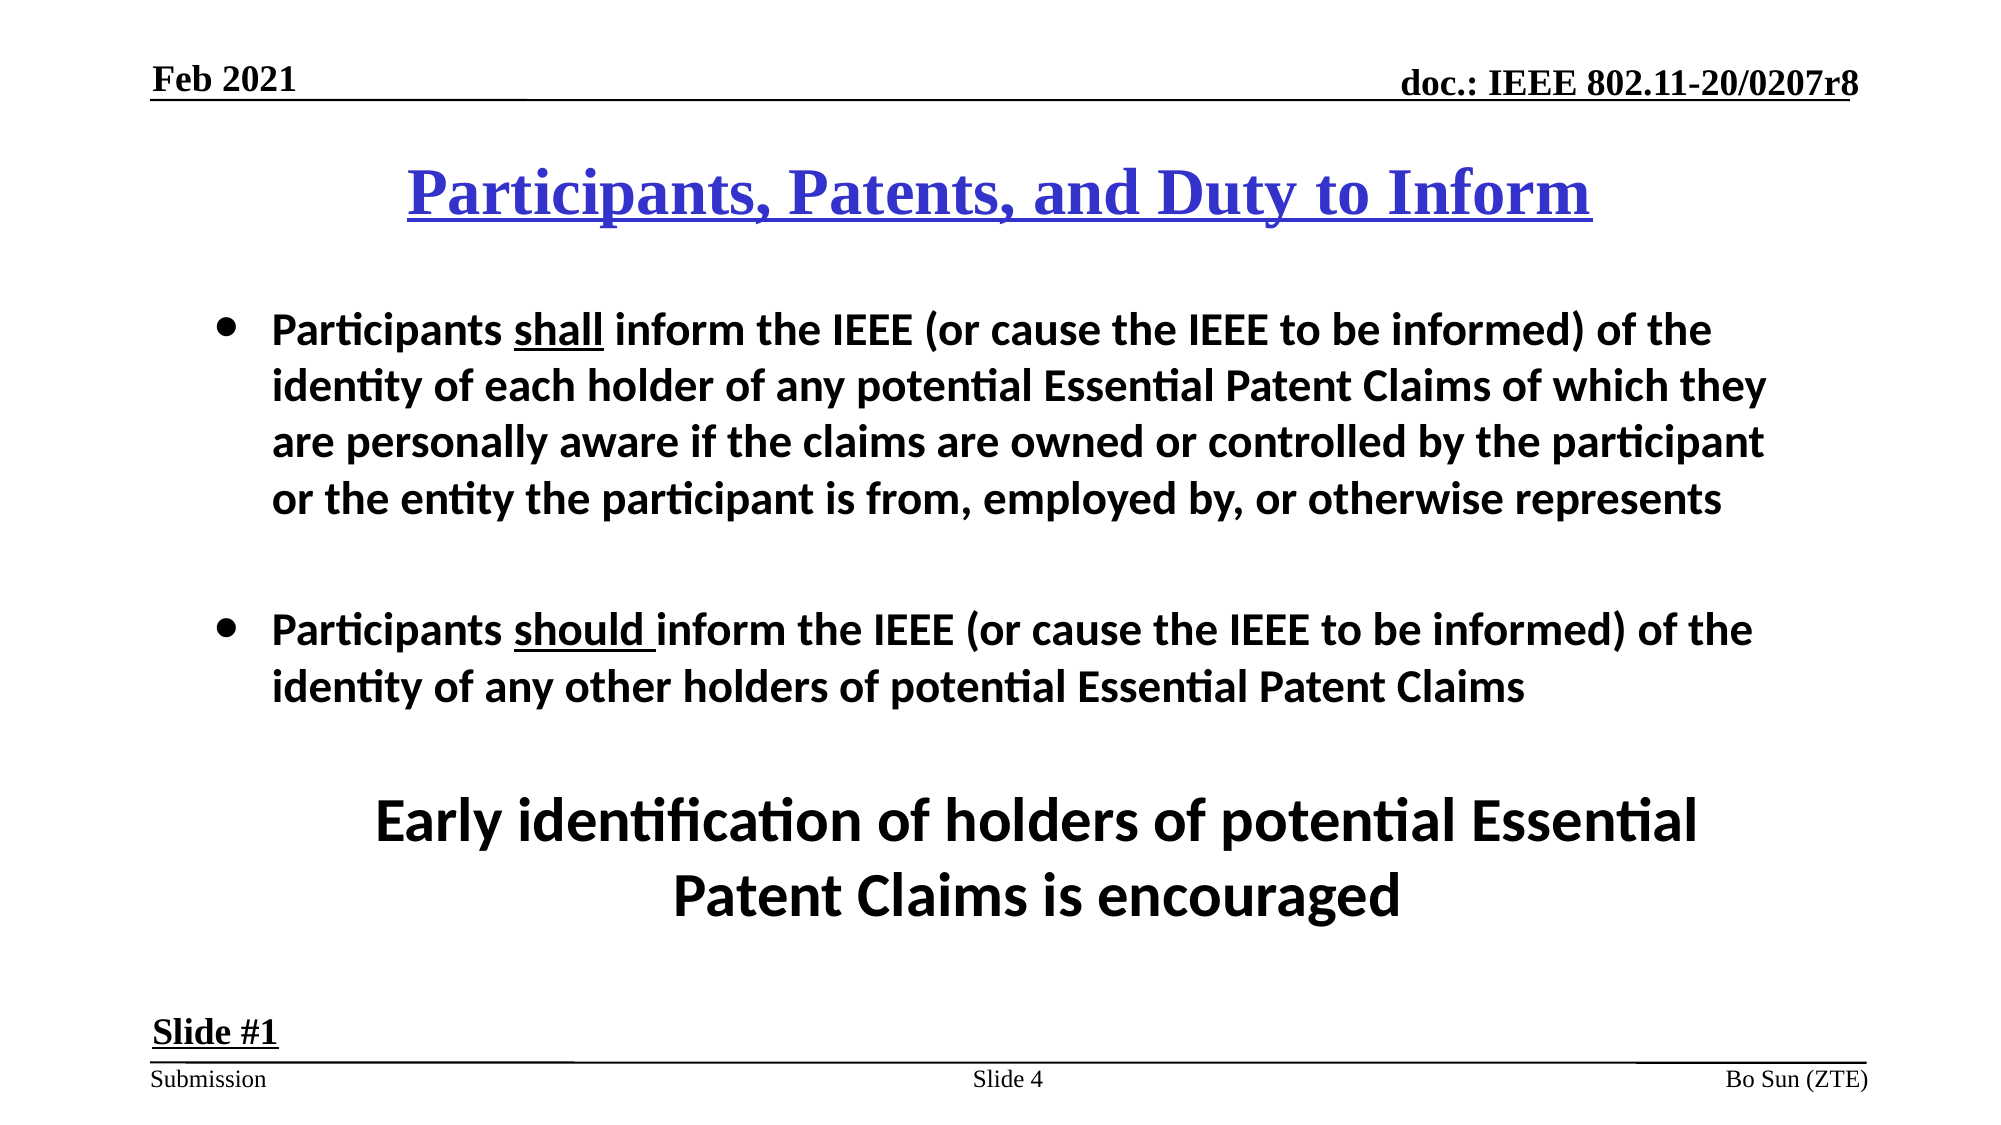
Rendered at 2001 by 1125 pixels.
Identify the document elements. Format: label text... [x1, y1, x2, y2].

slide_number Slide 4 [949, 1061, 1067, 1123]
text_box Slide #1 [137, 999, 294, 1060]
text_box Participants, Patents, and Duty to Inform [362, 100, 1638, 276]
footer Bo Sun (ZTE) [1171, 1061, 1869, 1093]
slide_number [152, 54, 563, 100]
text_box Participants shall inform the IEEE (or cause the IEEE to be informed) of the identity of each holder of any potential Essential Patent Claims of which they are personally aware if the claims are owned or controlled by the participant or the entity the participant is from, employed by, or otherwise represents Participants should inform the IEEE (or cause the IEEE to be informed) of the identity of any other holders of potential Essential Patent Claims Early identification of holders of potential Essential Patent Claims is encouraged [200, 290, 1800, 966]
